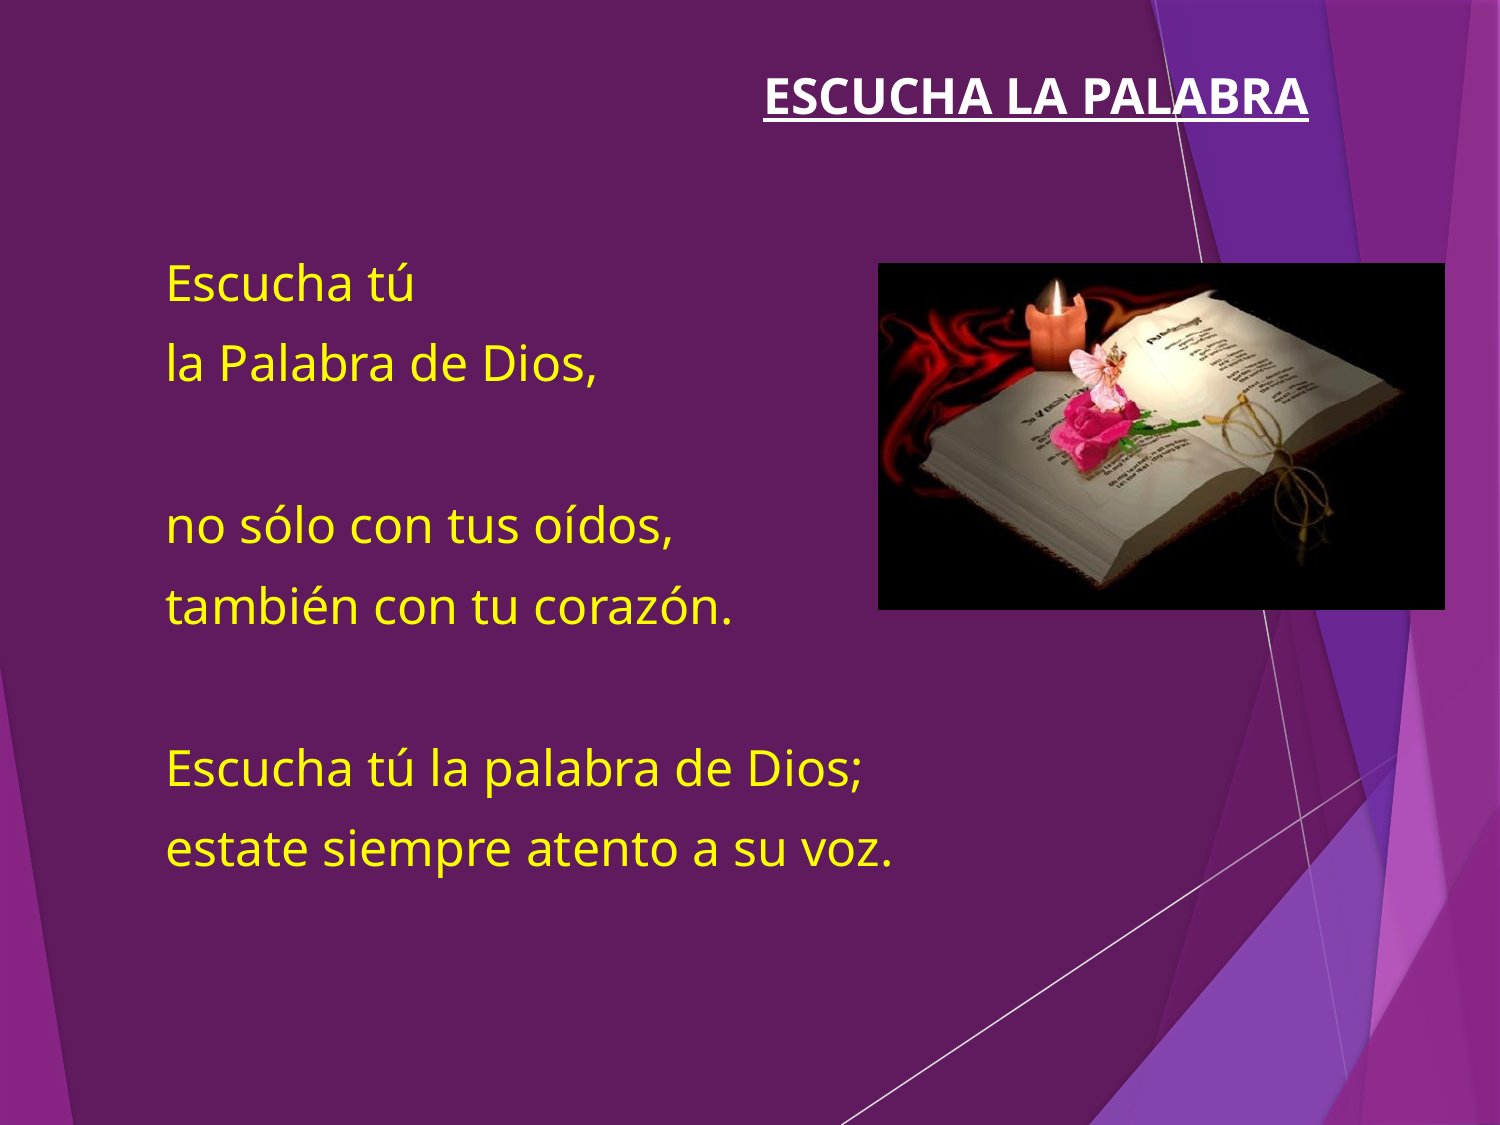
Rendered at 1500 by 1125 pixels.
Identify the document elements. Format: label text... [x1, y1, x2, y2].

title ESCUCHA LA PALABRA [747, 56, 1495, 150]
picture [878, 263, 1445, 611]
list Escucha tú la Palabra de Dios, no sólo con tus oídos, también con tu corazón. Escucha tú la palabra de Dios; estate siempre atento a su voz. [149, 243, 1500, 982]
